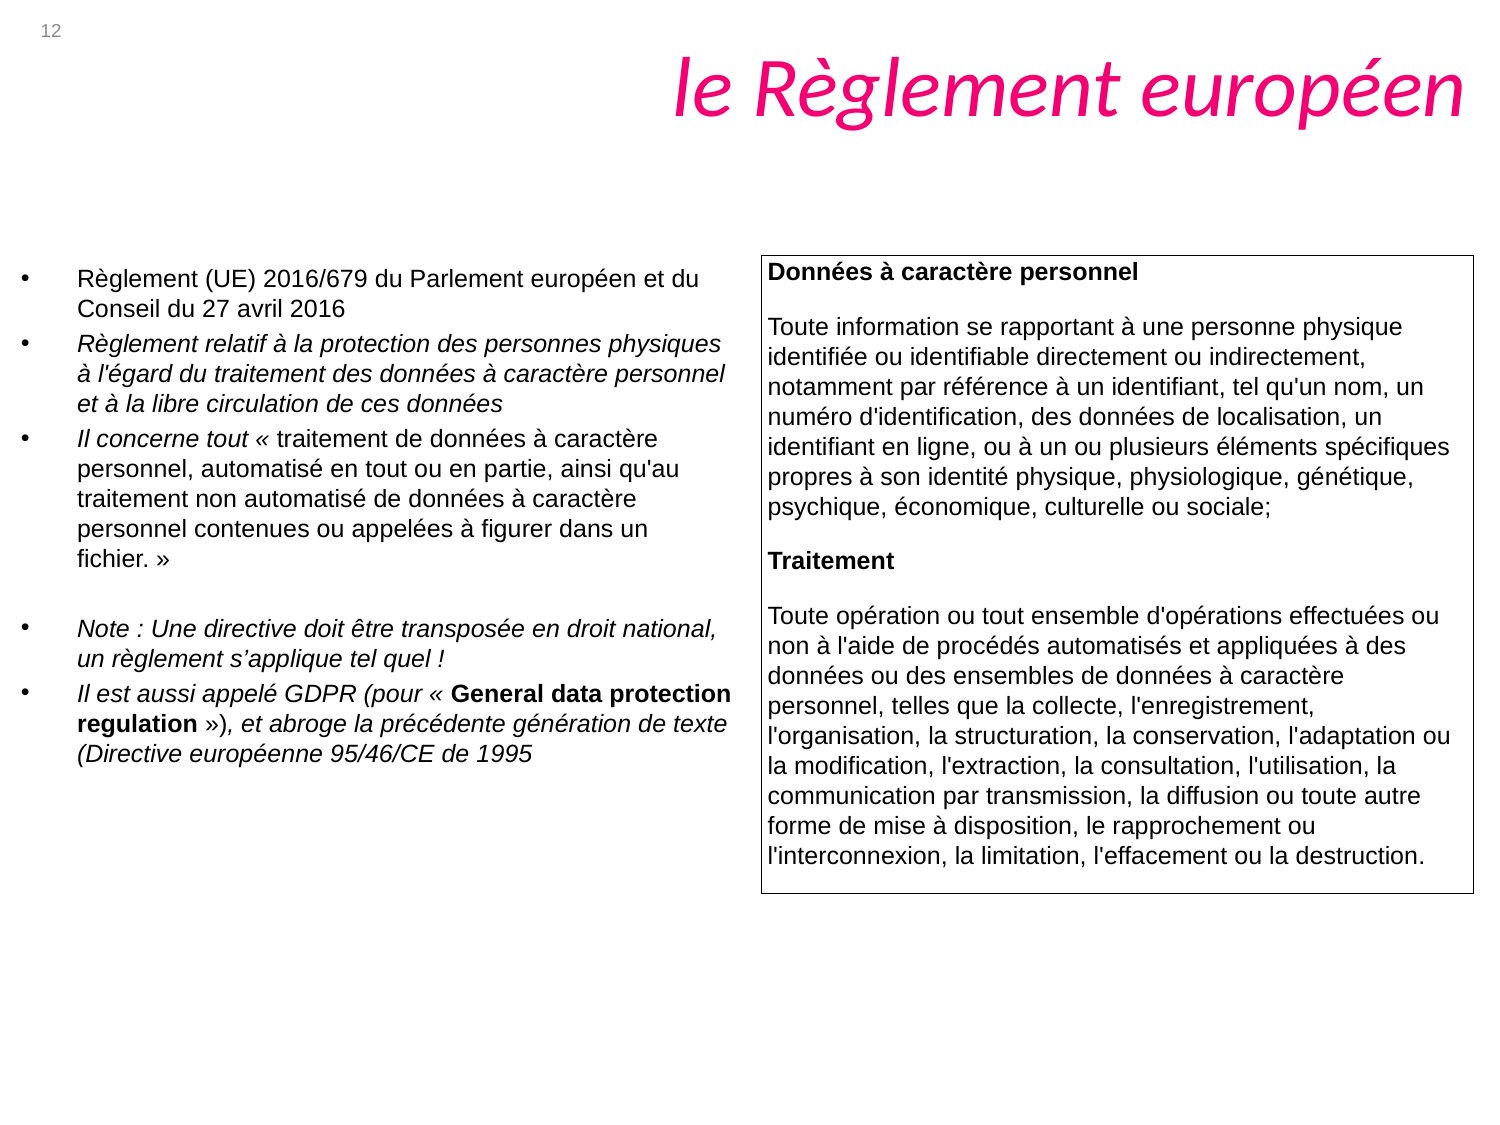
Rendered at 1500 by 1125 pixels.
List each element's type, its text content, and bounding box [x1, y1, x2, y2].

list Règlement (UE) 2016/679 du Parlement européen et du Conseil du 27 avril 2016 Règlement relatif à la protection des personnes physiques à l'égard du traitement des données à caractère personnel et à la libre circulation de ces données Il concerne tout « traitement de données à caractère personnel, automatisé en tout ou en partie, ainsi qu'au traitement non automatisé de données à caractère personnel contenues ou appelées à figurer dans un fichier. » Note : Une directive doit être transposée en droit national, un règlement s’applique tel quel ! Il est aussi appelé GDPR (pour « General data protection regulation »), et abroge la précédente génération de texte (Directive européenne 95/46/CE de 1995 [5, 255, 750, 1035]
title le Règlement européen [29, 67, 1483, 142]
slide_number 12 [0, 0, 77, 60]
text_box Données à caractère personnel Toute information se rapportant à une personne physique identifiée ou identifiable directement ou indirectement, notamment par référence à un identifiant, tel qu'un nom, un numéro d'identification, des données de localisation, un identifiant en ligne, ou à un ou plusieurs éléments spécifiques propres à son identité physique, physiologique, génétique, psychique, économique, culturelle ou sociale; Traitement Toute opération ou tout ensemble d'opérations effectuées ou non à l'aide de procédés automatisés et appliquées à des données ou des ensembles de données à caractère personnel, telles que la collecte, l'enregistrement, l'organisation, la structuration, la conservation, l'adaptation ou la modification, l'extraction, la consultation, l'utilisation, la communication par transmission, la diffusion ou toute autre forme de mise à disposition, le rapprochement ou l'interconnexion, la limitation, l'effacement ou la destruction. [761, 255, 1474, 894]
